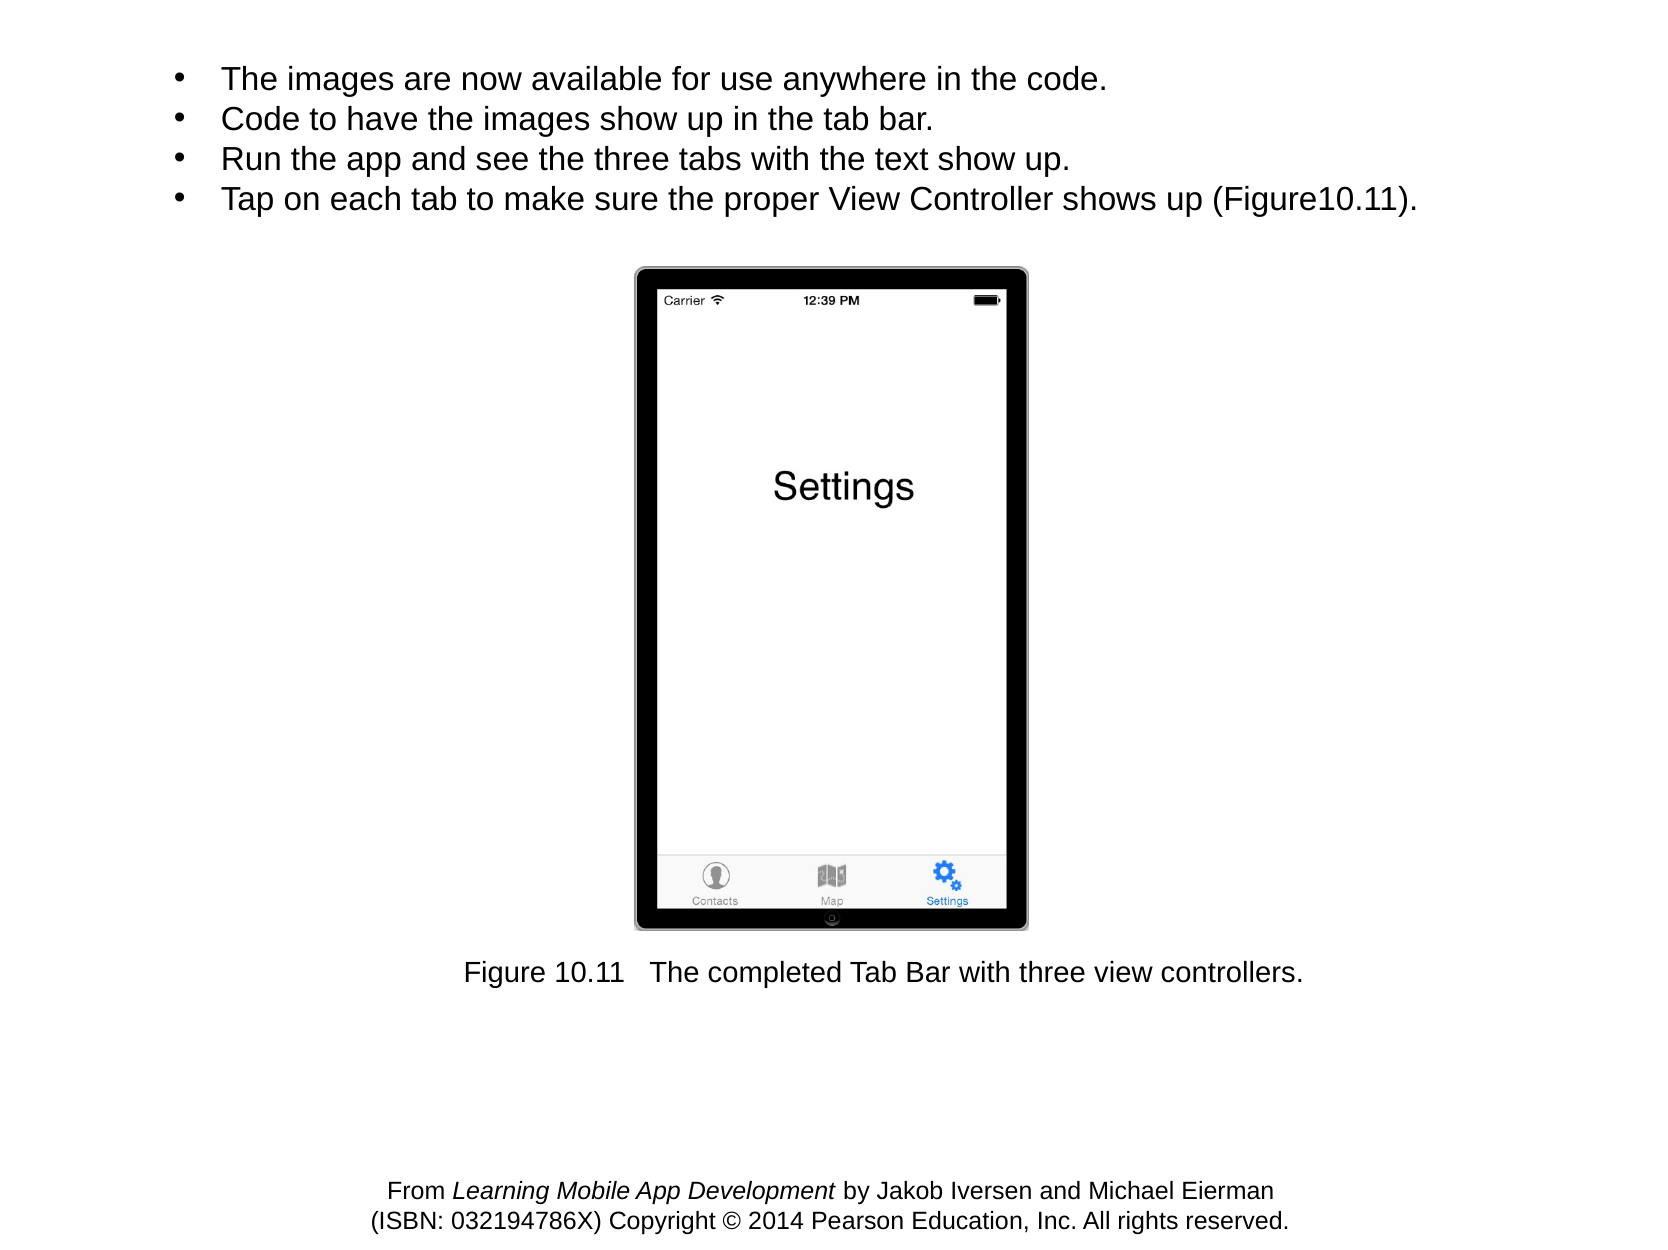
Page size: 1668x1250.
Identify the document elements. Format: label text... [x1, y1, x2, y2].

picture [633, 266, 1029, 931]
text_box Figure 10.11 The completed Tab Bar with three view controllers. [440, 945, 1668, 996]
footer From Learning Mobile App Development by Jakob Iversen and Michael Eierman (ISBN: 032194786X) Copyright © 2014 Pearson Education, Inc. All rights reserved. [125, 1166, 1538, 1250]
text_box The images are now available for use anywhere in the code. Code to have the images show up in the tab bar. Run the app and see the three tabs with the text show up. Tap on each tab to make sure the proper View Controller shows up (Figure10.11). [158, 49, 1463, 227]
